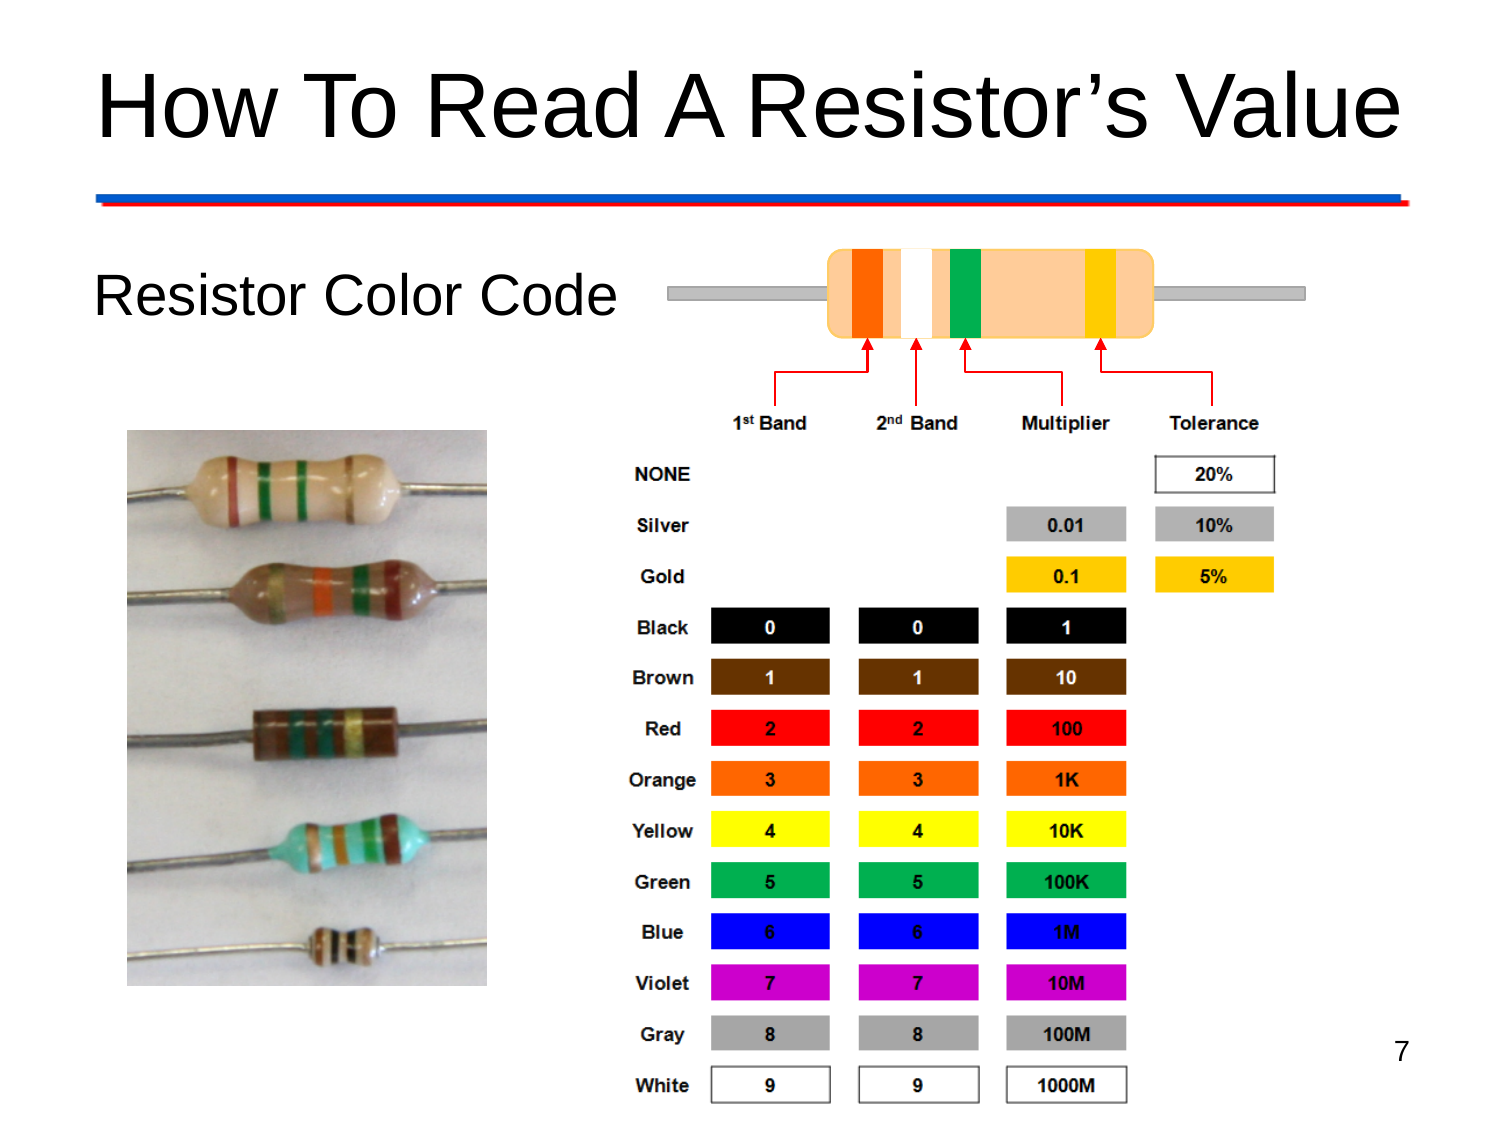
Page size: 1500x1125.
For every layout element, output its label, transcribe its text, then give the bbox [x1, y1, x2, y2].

slide_number 7 [1291, 1024, 1426, 1103]
picture [91, 202, 1412, 209]
text_box Resistor Color Code [78, 249, 635, 335]
picture [624, 395, 1288, 1119]
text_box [667, 249, 1306, 456]
title How To Read A Resistor’s Value [0, 0, 1500, 202]
picture [127, 430, 488, 986]
